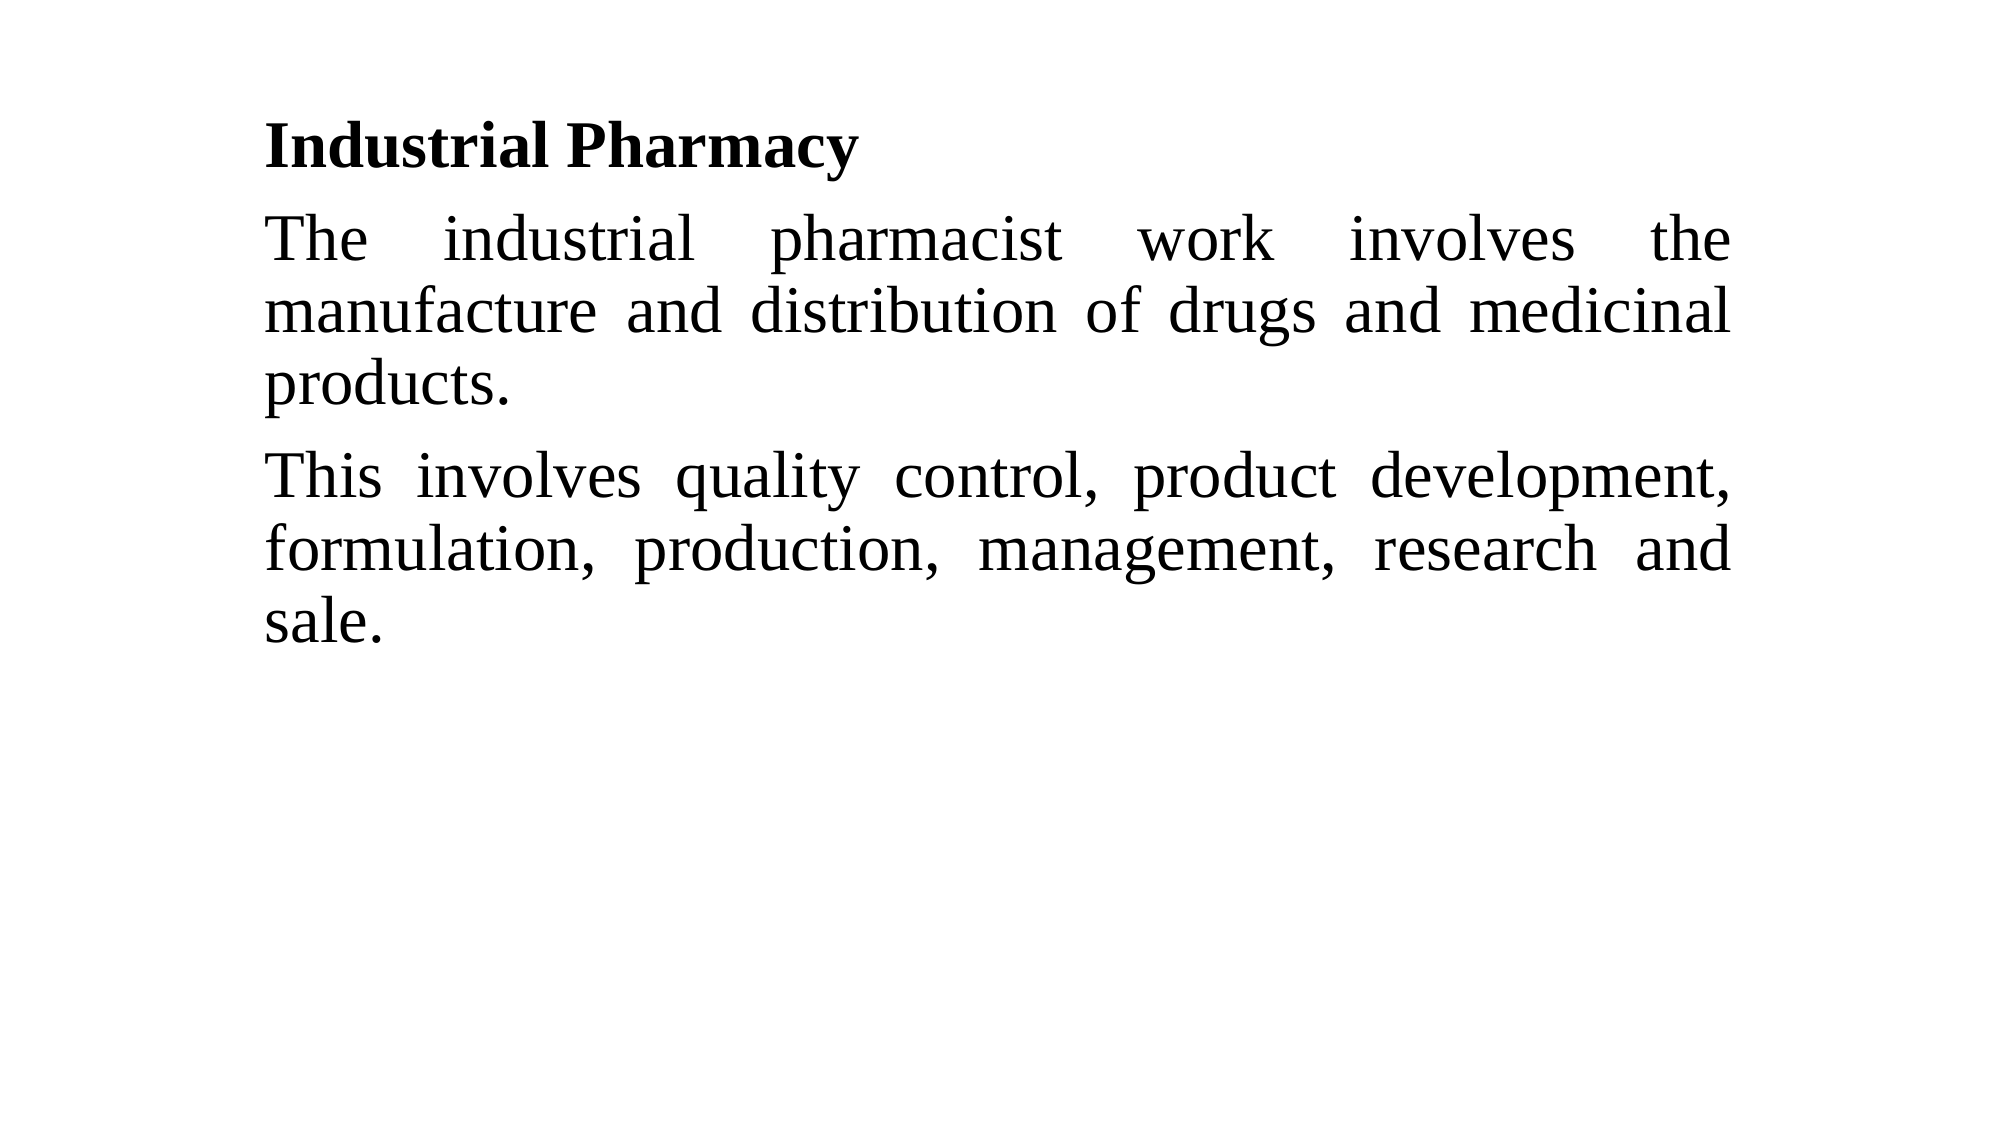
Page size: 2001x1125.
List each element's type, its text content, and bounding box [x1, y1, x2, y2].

subtitle Industrial Pharmacy The industrial pharmacist work involves the manufacture and distribution of drugs and medicinal products. This involves quality control, product development, formulation, production, management, research and sale. [249, 102, 1750, 1042]
